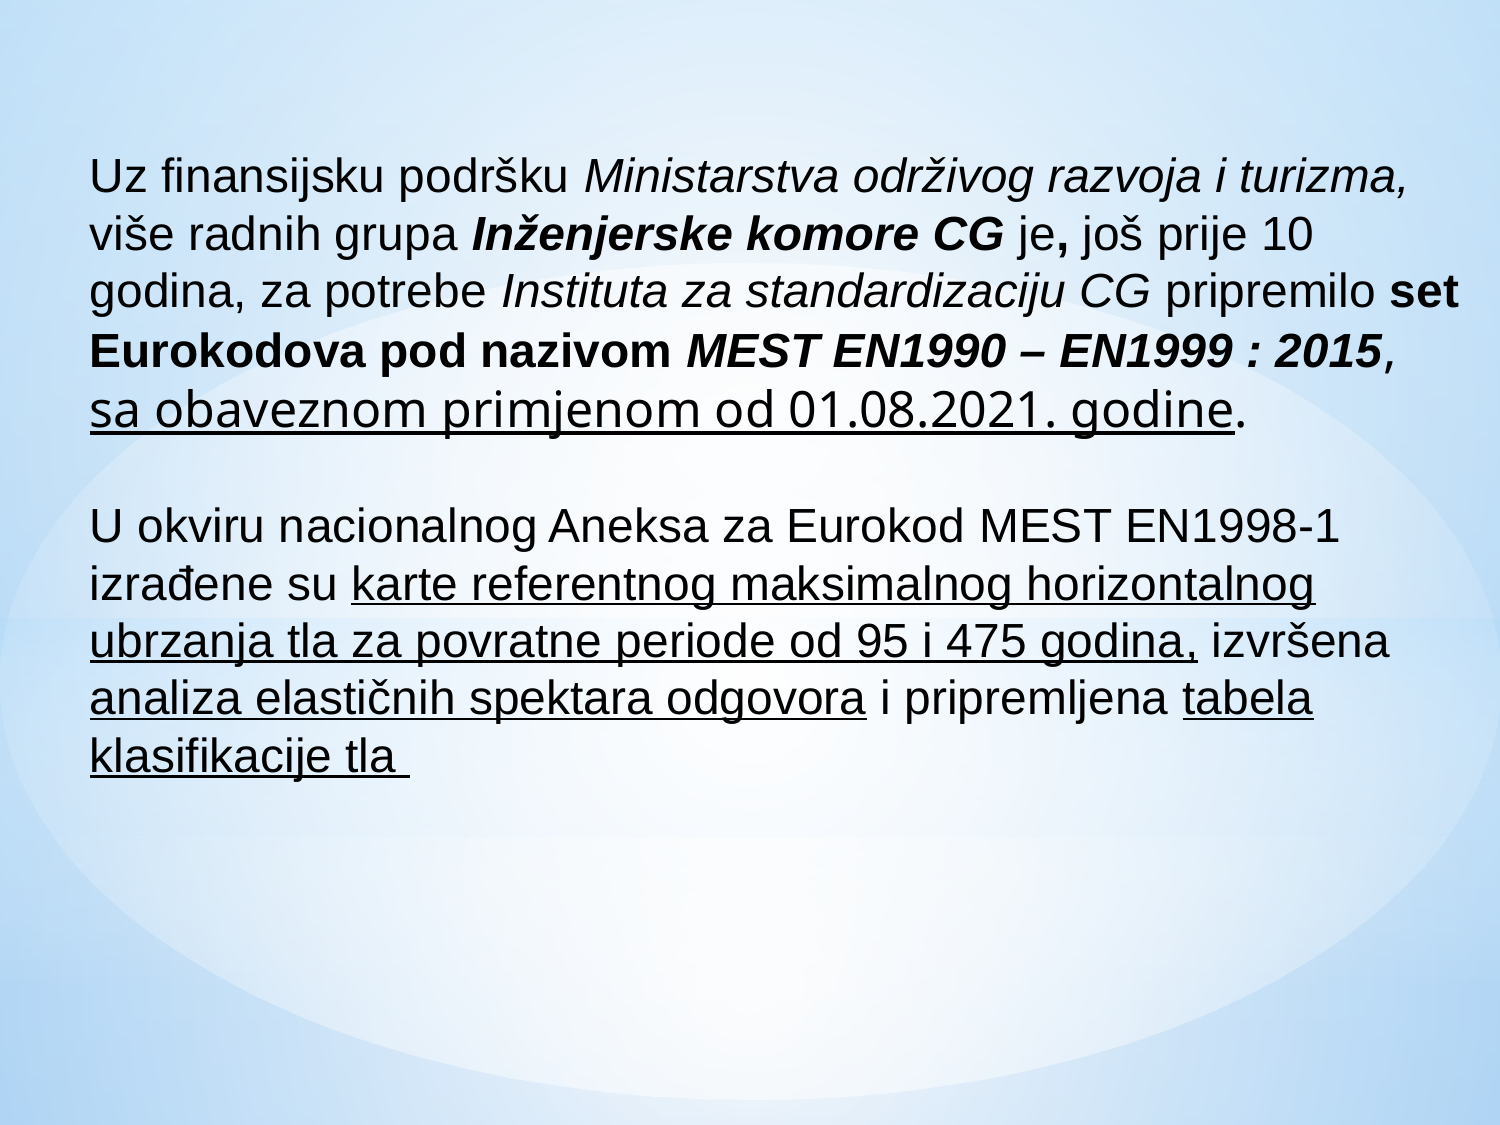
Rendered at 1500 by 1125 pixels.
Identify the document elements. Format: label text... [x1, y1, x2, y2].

text_box Uz finansijsku podršku Ministarstva održivog razvoja i turizma, više radnih grupa Inženjerske komore CG je, još prije 10 godina, za potrebe Instituta za standardizaciju CG pripremilo set Eurokodova pod nazivom MEST EN1990 – EN1999 : 2015, sa obaveznom primjenom od 01.08.2021. godine. U okviru nacionalnog Aneksa za Eurokod MEST EN1998-1 izrađene su karte referentnog maksimalnog horizontalnog ubrzanja tla za povratne periode od 95 i 475 godina, izvršena analiza elastičnih spektara odgovora i pripremljena tabela klasifikacije tla [75, 137, 1475, 790]
